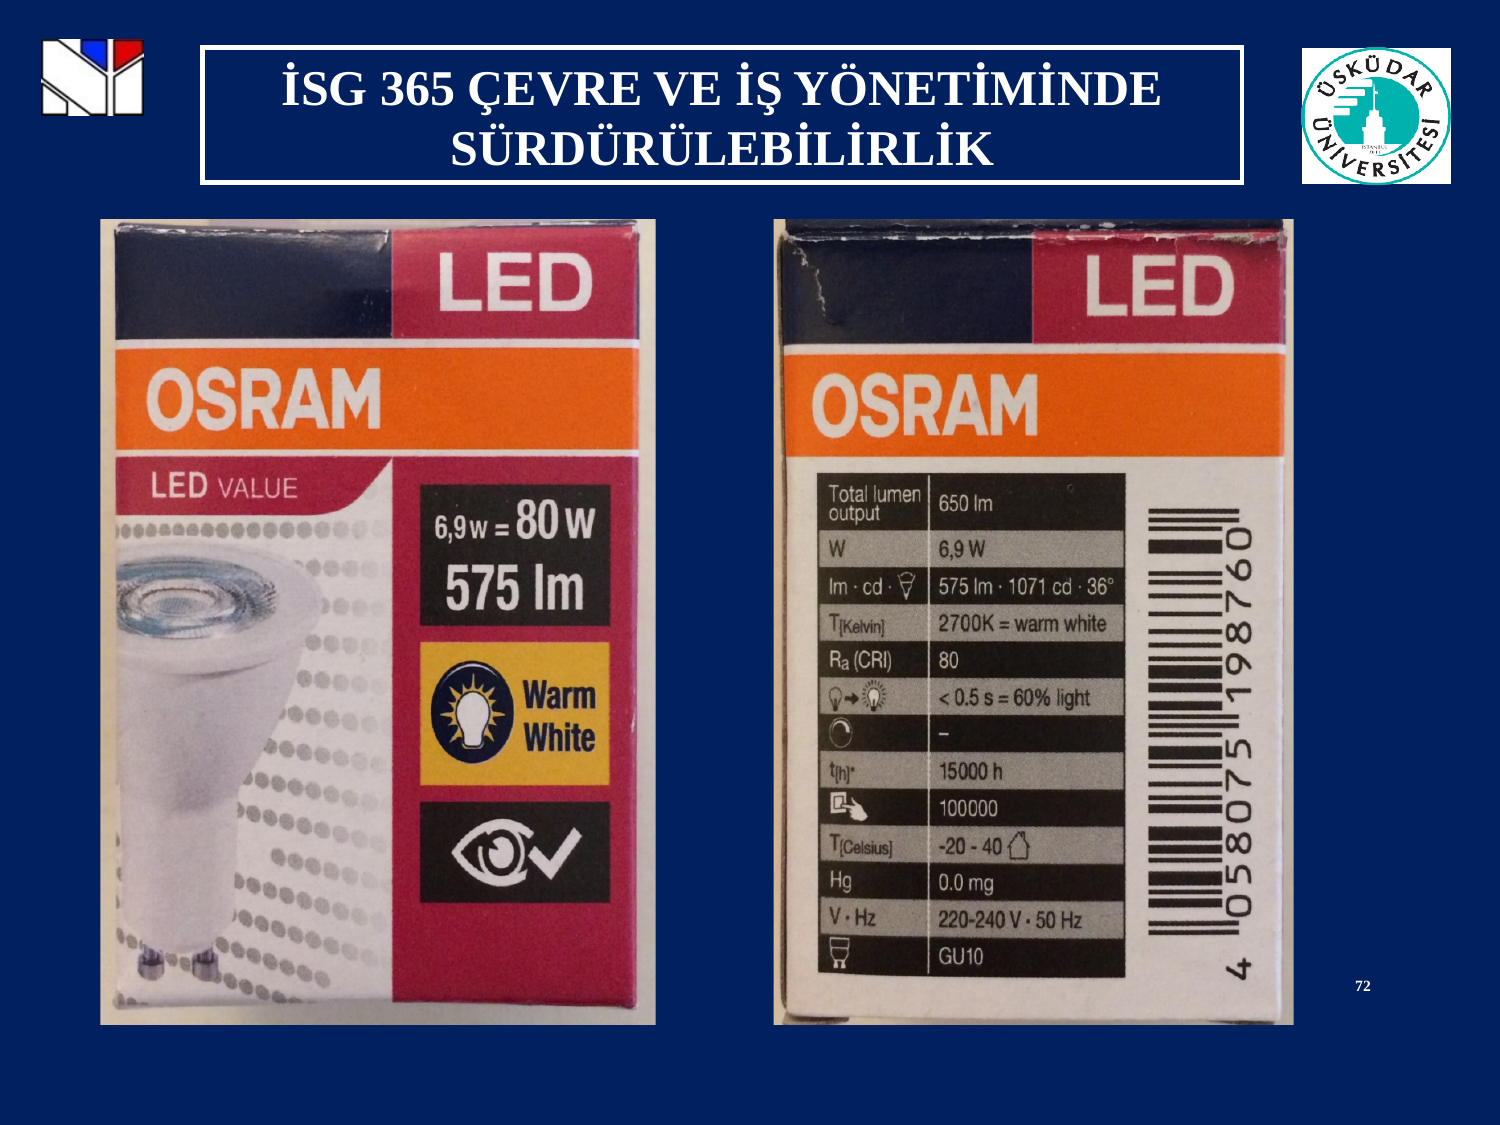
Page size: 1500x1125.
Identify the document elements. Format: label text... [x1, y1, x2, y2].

slide_number 72 [1294, 965, 1387, 1025]
picture [0, 219, 1437, 1025]
picture [41, 39, 144, 116]
picture [1301, 47, 1451, 185]
